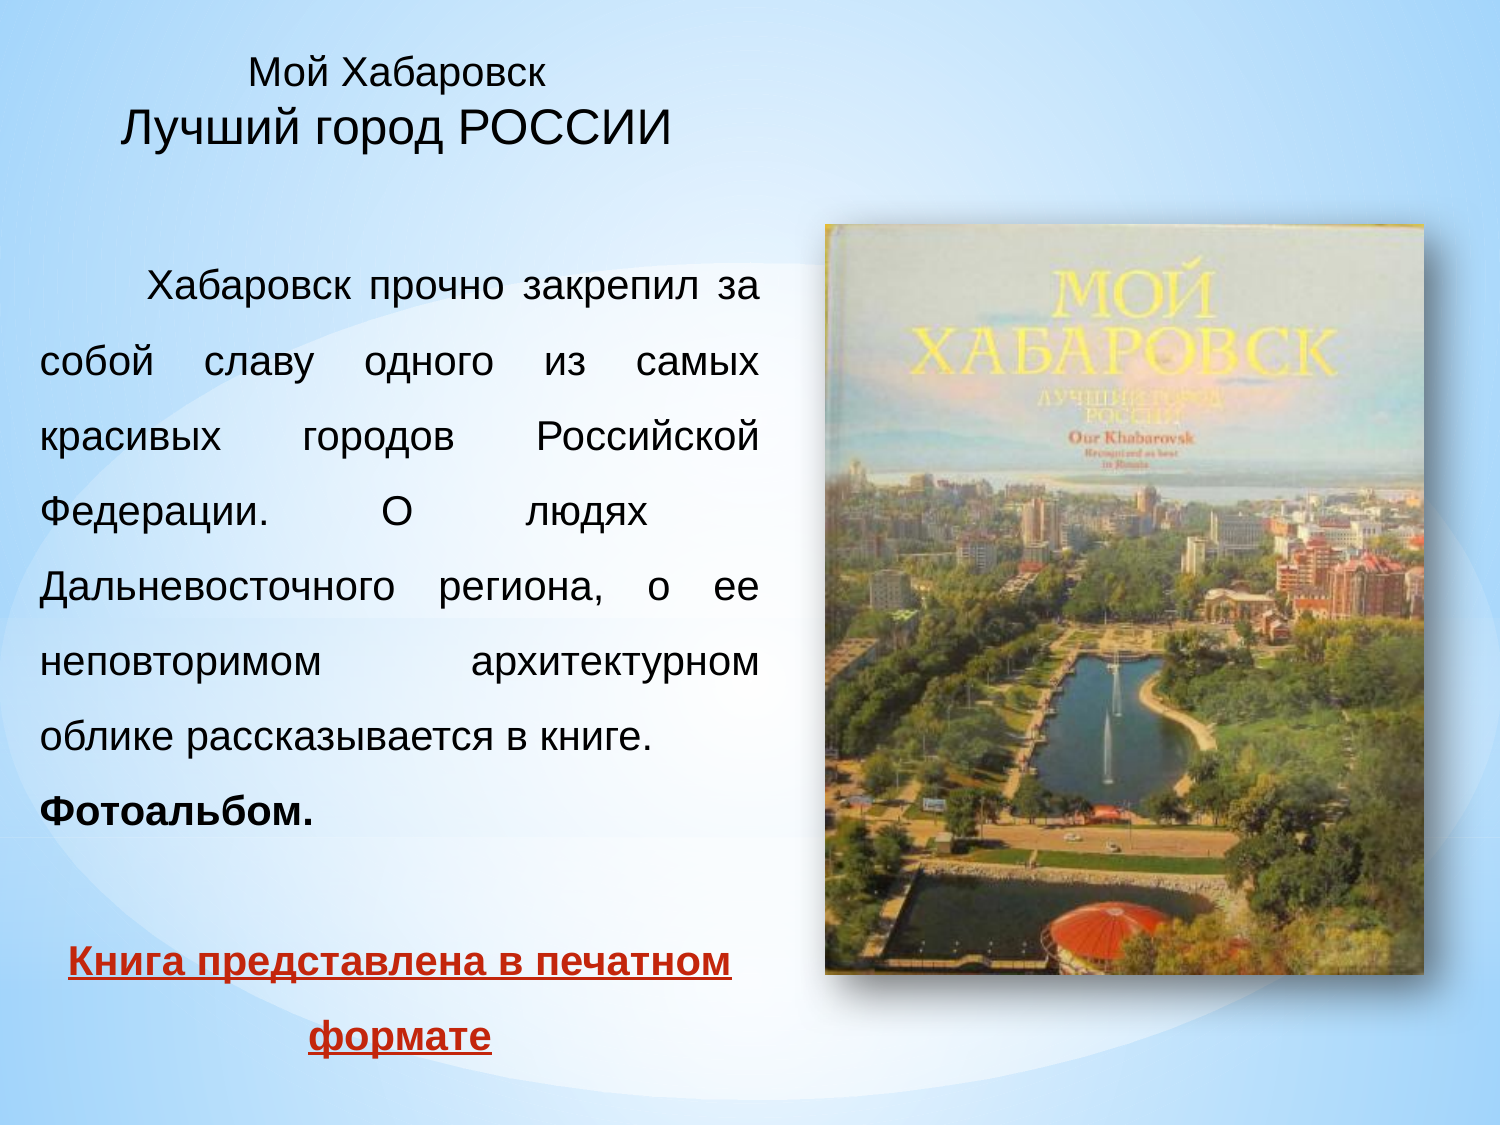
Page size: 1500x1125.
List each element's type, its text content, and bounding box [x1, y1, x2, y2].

picture [824, 224, 1424, 976]
text_box Хабаровск прочно закрепил за собой славу одного из самых красивых городов Российской Федерации. О людях Дальневосточного региона, о ее неповторимом архитектурном облике рассказывается в книге. Фотоальбом. Книга представлена в печатном формате [24, 225, 775, 1066]
title Мой Хабаровск Лучший город РОССИИ [0, 37, 931, 225]
